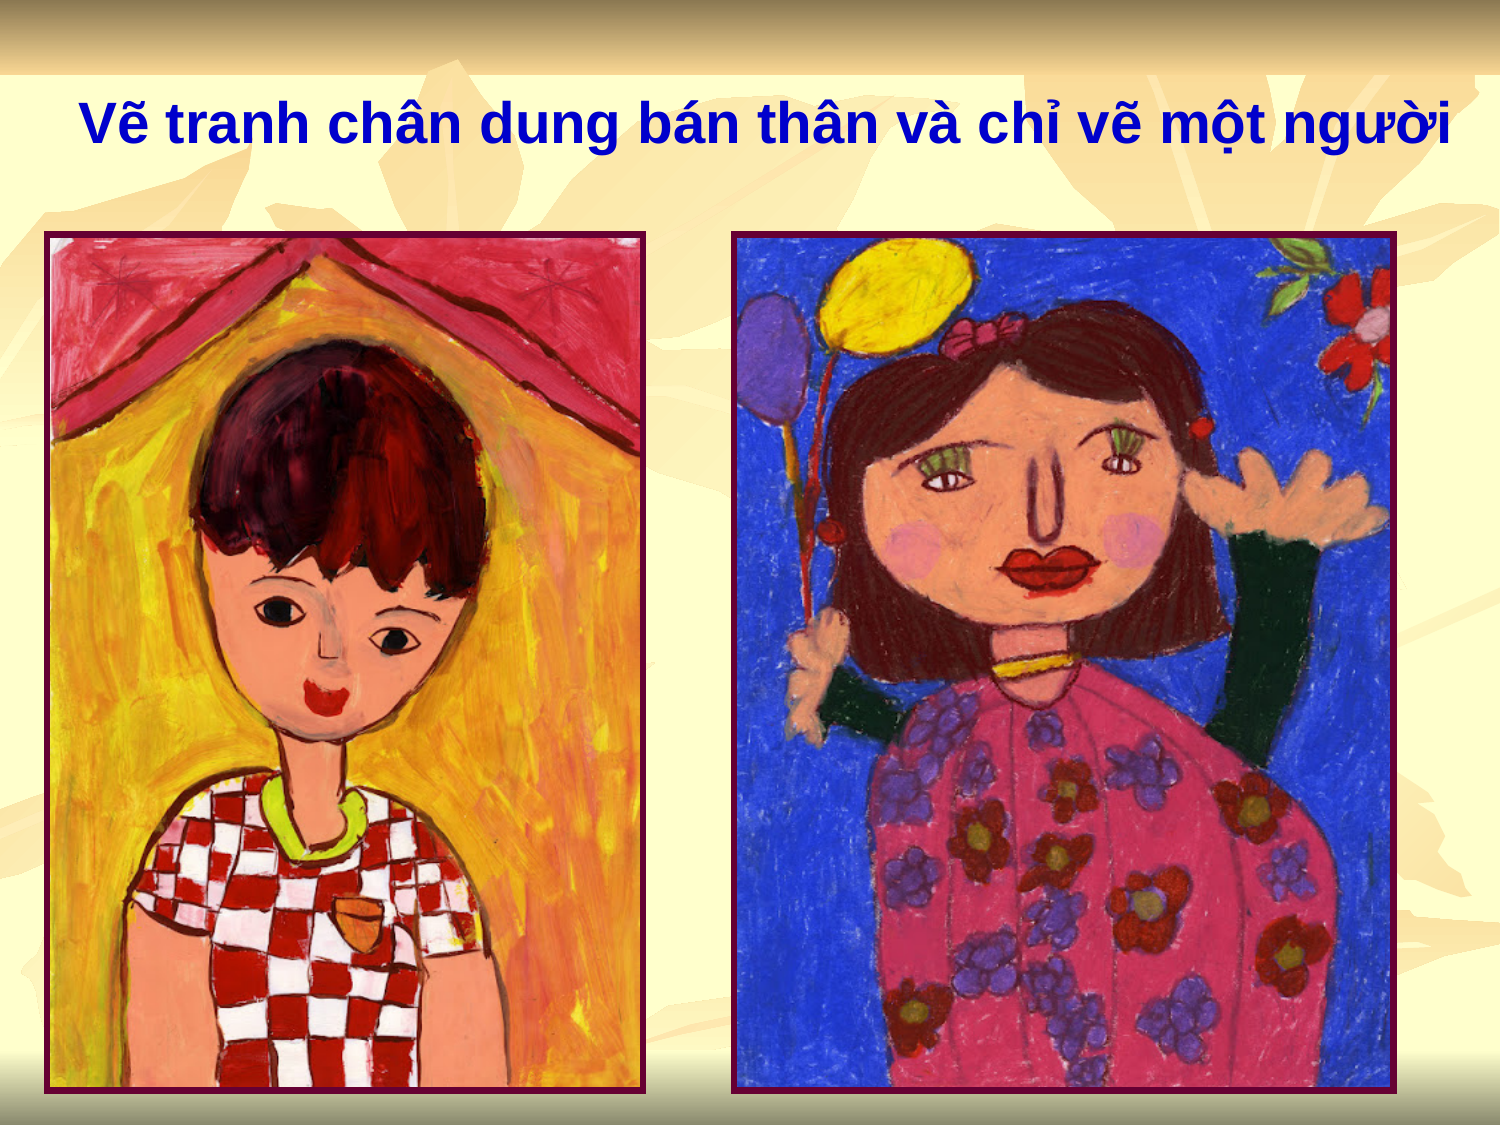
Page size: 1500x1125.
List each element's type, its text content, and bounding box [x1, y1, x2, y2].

picture [49, 237, 640, 1088]
title Vẽ tranh chân dung bán thân và chỉ vẽ một người [0, 0, 1500, 241]
text_box [0, 1087, 475, 1125]
picture [737, 237, 1391, 1088]
text_box [1012, 1087, 1500, 1125]
